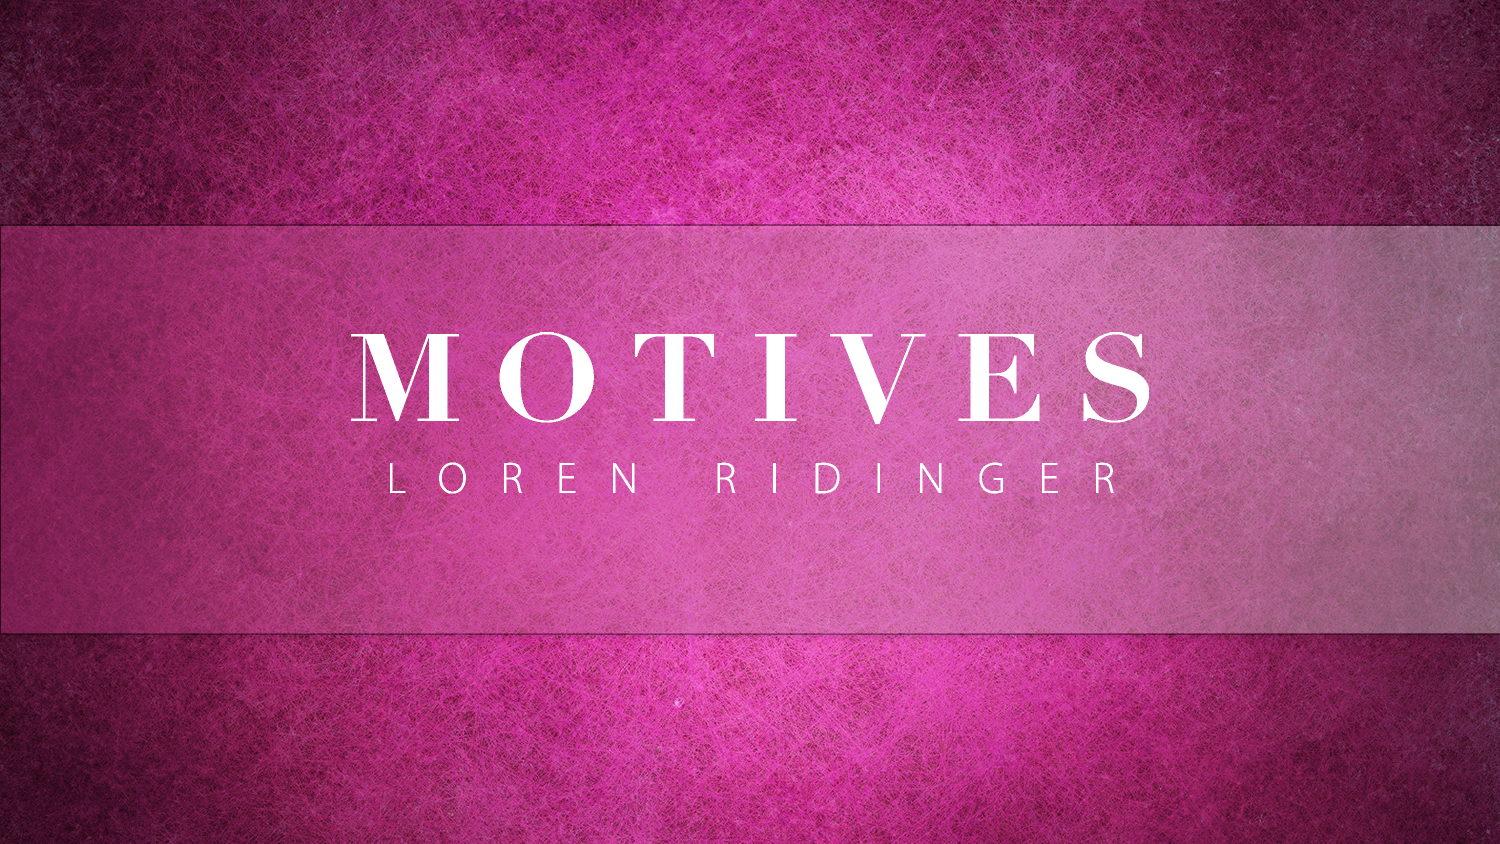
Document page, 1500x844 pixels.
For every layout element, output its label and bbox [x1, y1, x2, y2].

picture [0, 636, 1500, 844]
picture [0, 0, 1500, 223]
text_box [0, 223, 1500, 636]
picture [350, 332, 1149, 512]
